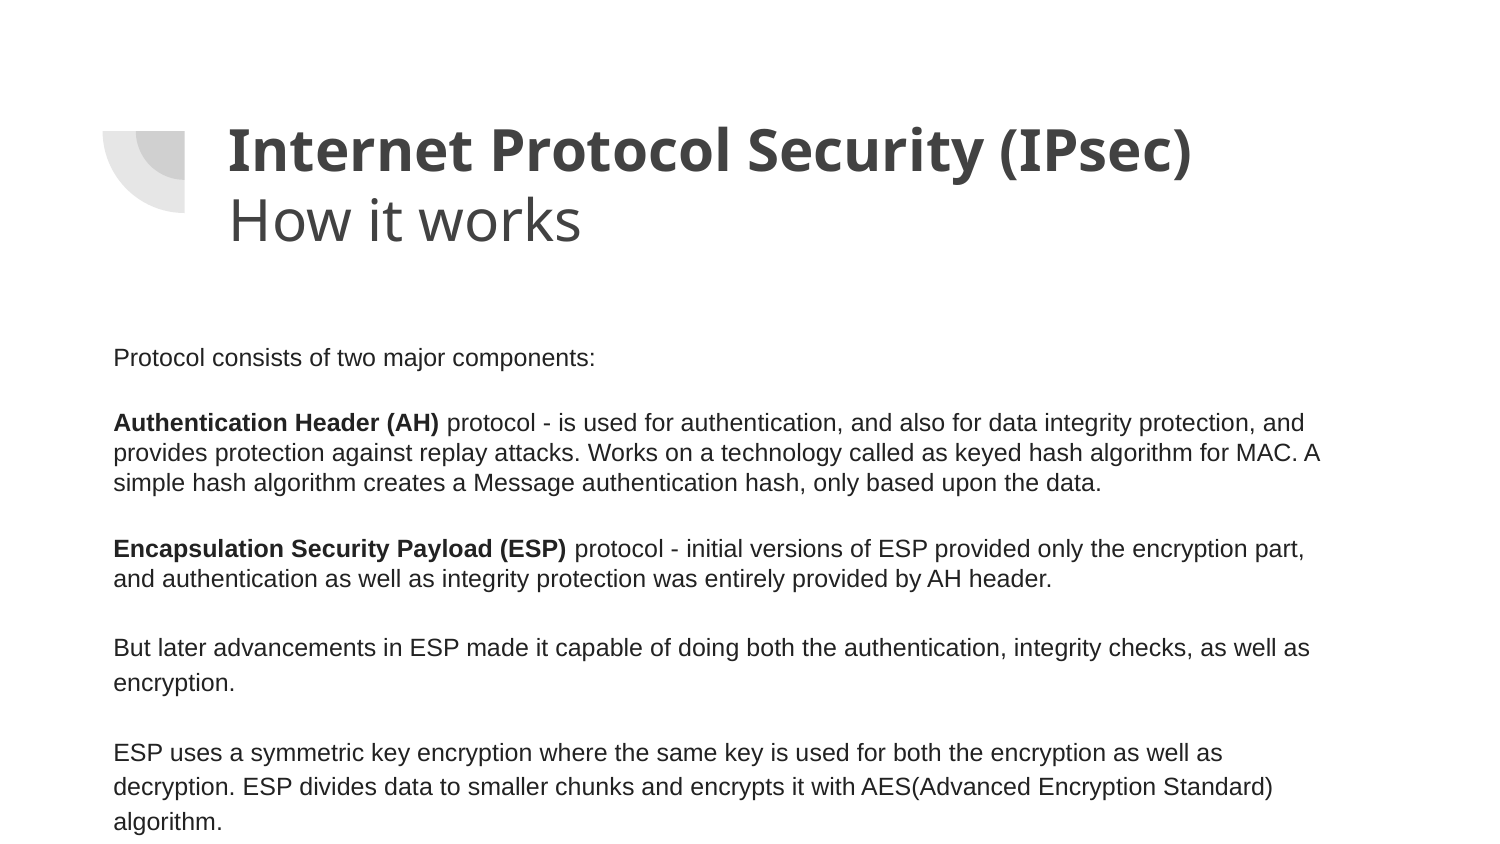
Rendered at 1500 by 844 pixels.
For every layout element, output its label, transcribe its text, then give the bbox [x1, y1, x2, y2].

list Protocol consists of two major components: Authentication Header (AH) protocol - is used for authentication, and also for data integrity protection, and provides protection against replay attacks. Works on a technology called as keyed hash algorithm for MAC. A simple hash algorithm creates a Message authentication hash, only based upon the data. Encapsulation Security Payload (ESP) protocol - initial versions of ESP provided only the encryption part, and authentication as well as integrity protection was entirely provided by AH header. But later advancements in ESP made it capable of doing both the authentication, integrity checks, as well as encryption. ESP uses a symmetric key encryption where the same key is used for both the encryption as well as decryption. ESP divides data to smaller chunks and encrypts it with AES(Advanced Encryption Standard) algorithm. [98, 326, 1368, 744]
title Internet Protocol Security (IPsec) How it works [213, 98, 1368, 263]
